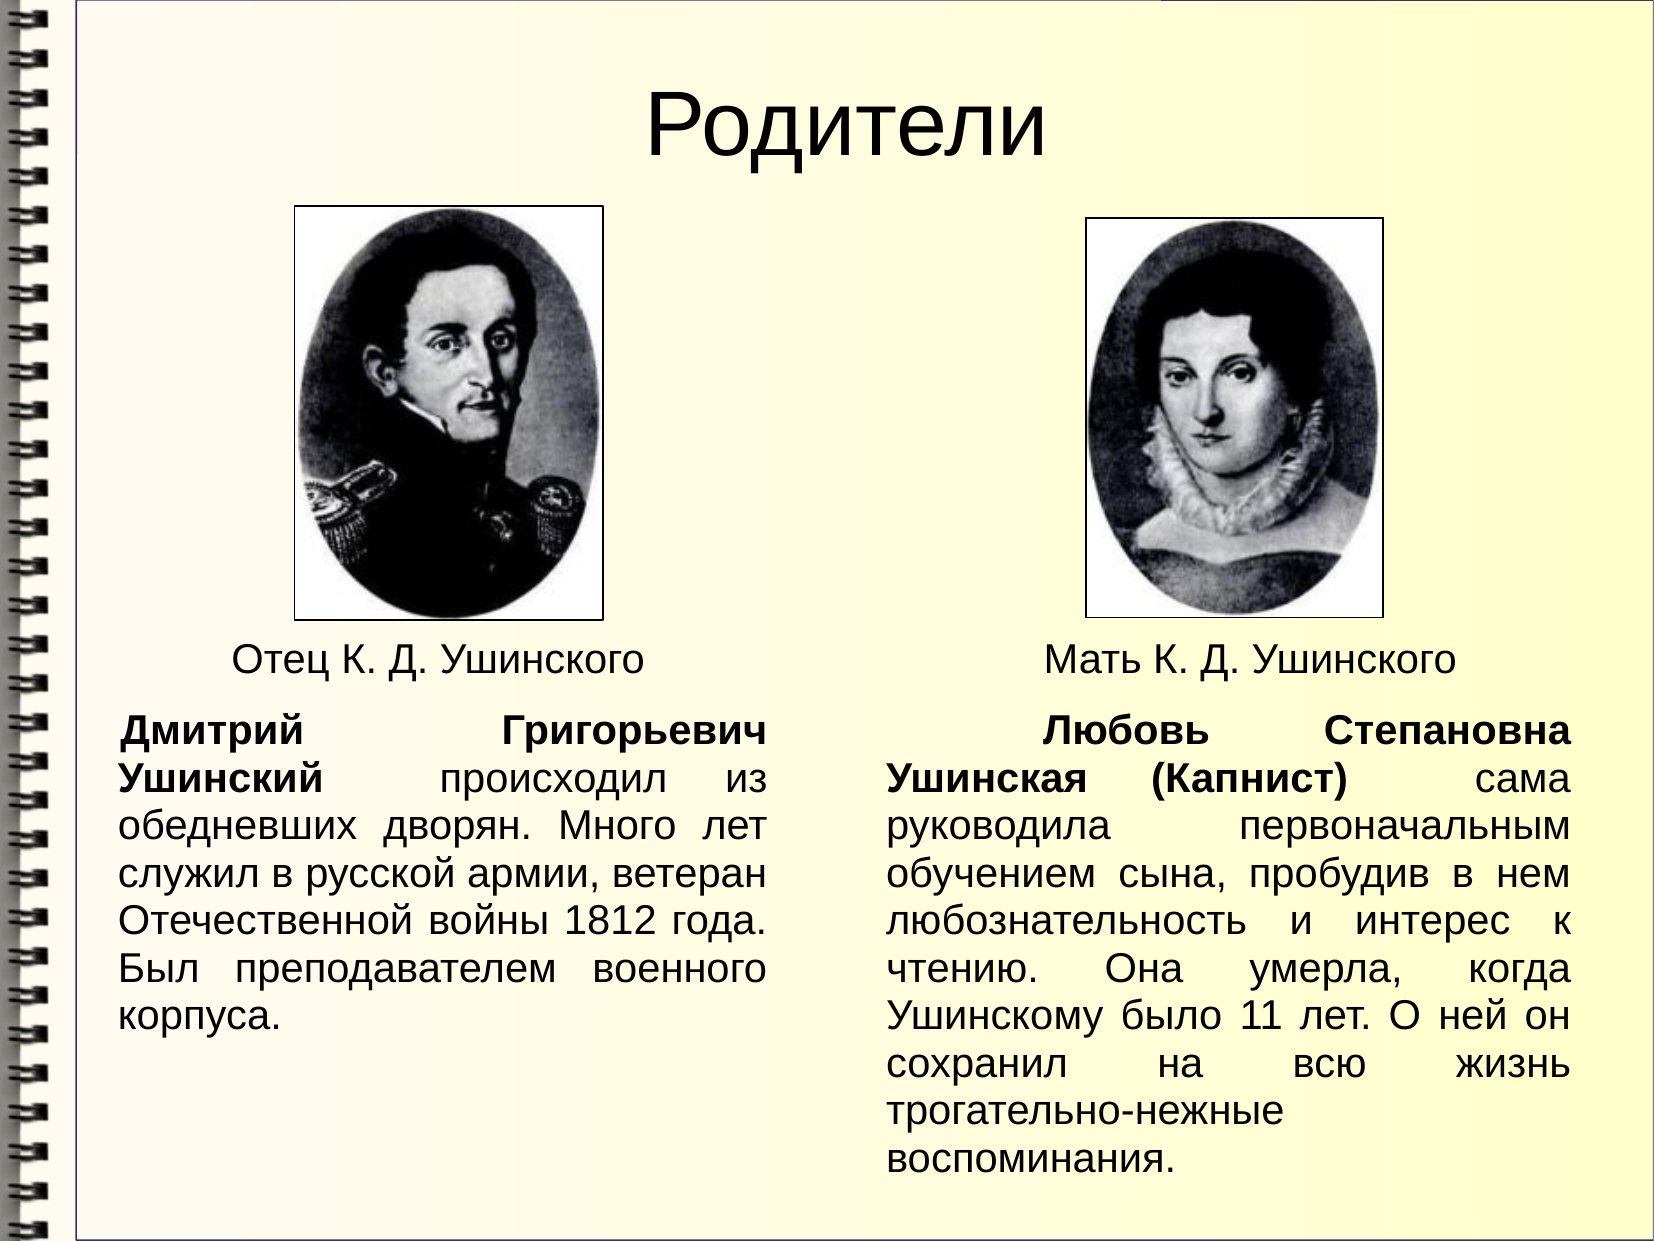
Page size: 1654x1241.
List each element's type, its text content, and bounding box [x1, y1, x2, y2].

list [1086, 218, 1383, 617]
list Мать К. Д. Ушинского Любовь Степановна Ушинская (Капнист) сама руководила первоначальным обучением сына, пробудив в нем любознательность и интерес к чтению. Она умерла, когда Ушинскому было 11 лет. О ней он сохранил на всю жизнь трогательно-нежные воспоминания. [885, 631, 1572, 1105]
picture [0, 0, 75, 1241]
picture [295, 206, 603, 620]
title Родители [129, 52, 1542, 196]
list Отец К. Д. Ушинского Дмитрий Григорьевич Ушинский происходил из обедневших дворян. Много лет служил в русской армии, ветеран Отечественной войны 1812 года. Был преподавателем военного корпуса. [117, 631, 768, 1105]
